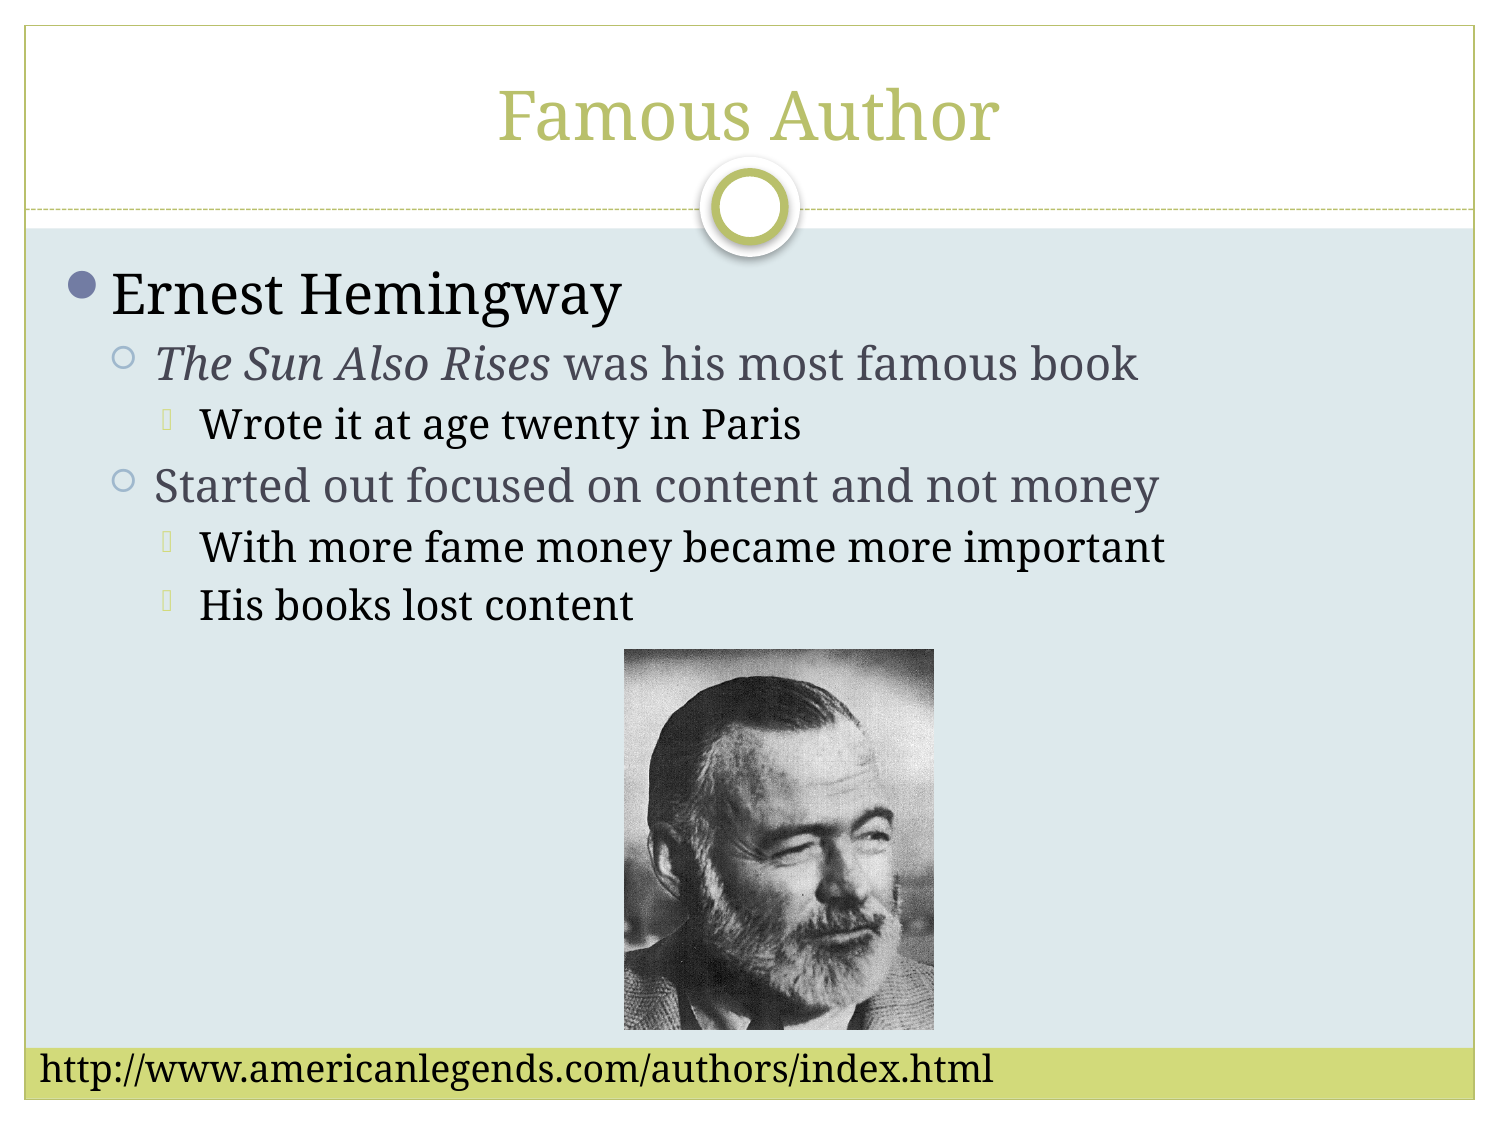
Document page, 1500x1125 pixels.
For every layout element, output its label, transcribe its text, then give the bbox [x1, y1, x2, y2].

picture [624, 649, 934, 1030]
title Famous Author [49, 37, 1450, 162]
list Ernest Hemingway The Sun Also Rises was his most famous book Wrote it at age twenty in Paris Started out focused on content and not money With more fame money became more important His books lost content [49, 250, 1445, 1001]
text_box http://www.americanlegends.com/authors/index.html [24, 1037, 1038, 1098]
